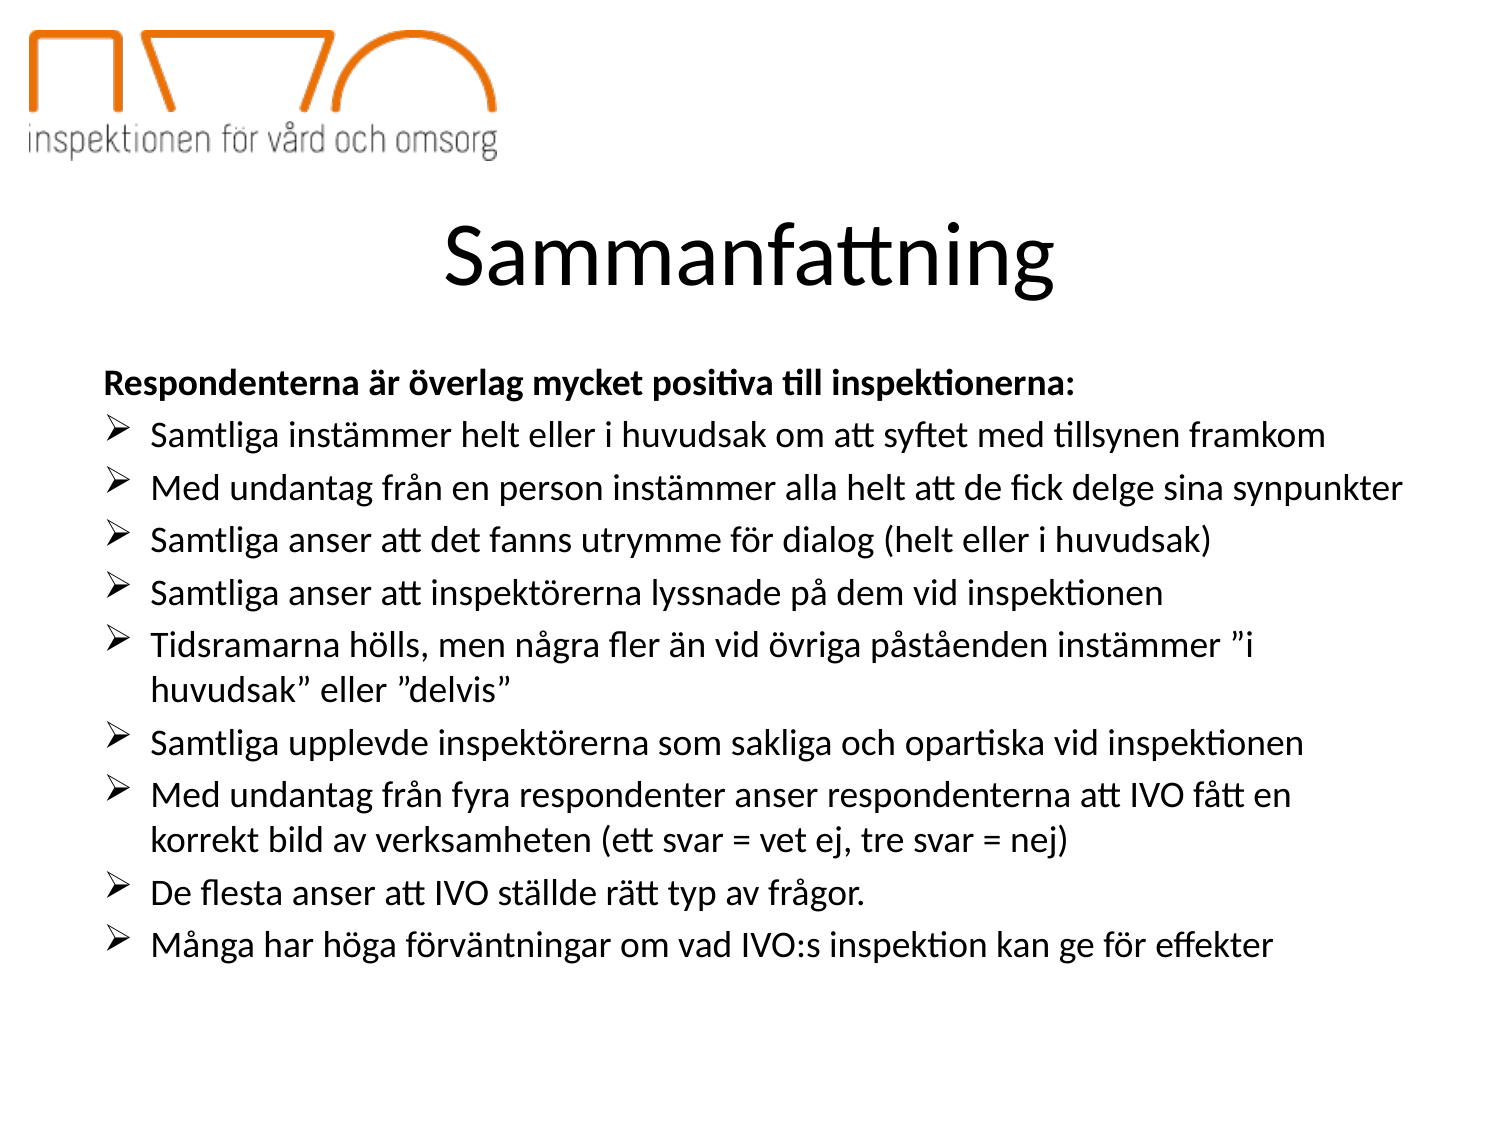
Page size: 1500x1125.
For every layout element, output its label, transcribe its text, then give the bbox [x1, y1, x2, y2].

title Sammanfattning [112, 160, 1388, 338]
picture [29, 30, 497, 161]
subtitle Respondenterna är överlag mycket positiva till inspektionerna: Samtliga instämmer helt eller i huvudsak om att syftet med tillsynen framkom Med undantag från en person instämmer alla helt att de fick delge sina synpunkter Samtliga anser att det fanns utrymme för dialog (helt eller i huvudsak) Samtliga anser att inspektörerna lyssnade på dem vid inspektionen Tidsramarna hölls, men några fler än vid övriga påståenden instämmer ”i huvudsak” eller ”delvis” Samtliga upplevde inspektörerna som sakliga och opartiska vid inspektionen Med undantag från fyra respondenter anser respondenterna att IVO fått en korrekt bild av verksamheten (ett svar = vet ej, tre svar = nej) De flesta anser att IVO ställde rätt typ av frågor. Många har höga förväntningar om vad IVO:s inspektion kan ge för effekter [88, 349, 1424, 1083]
